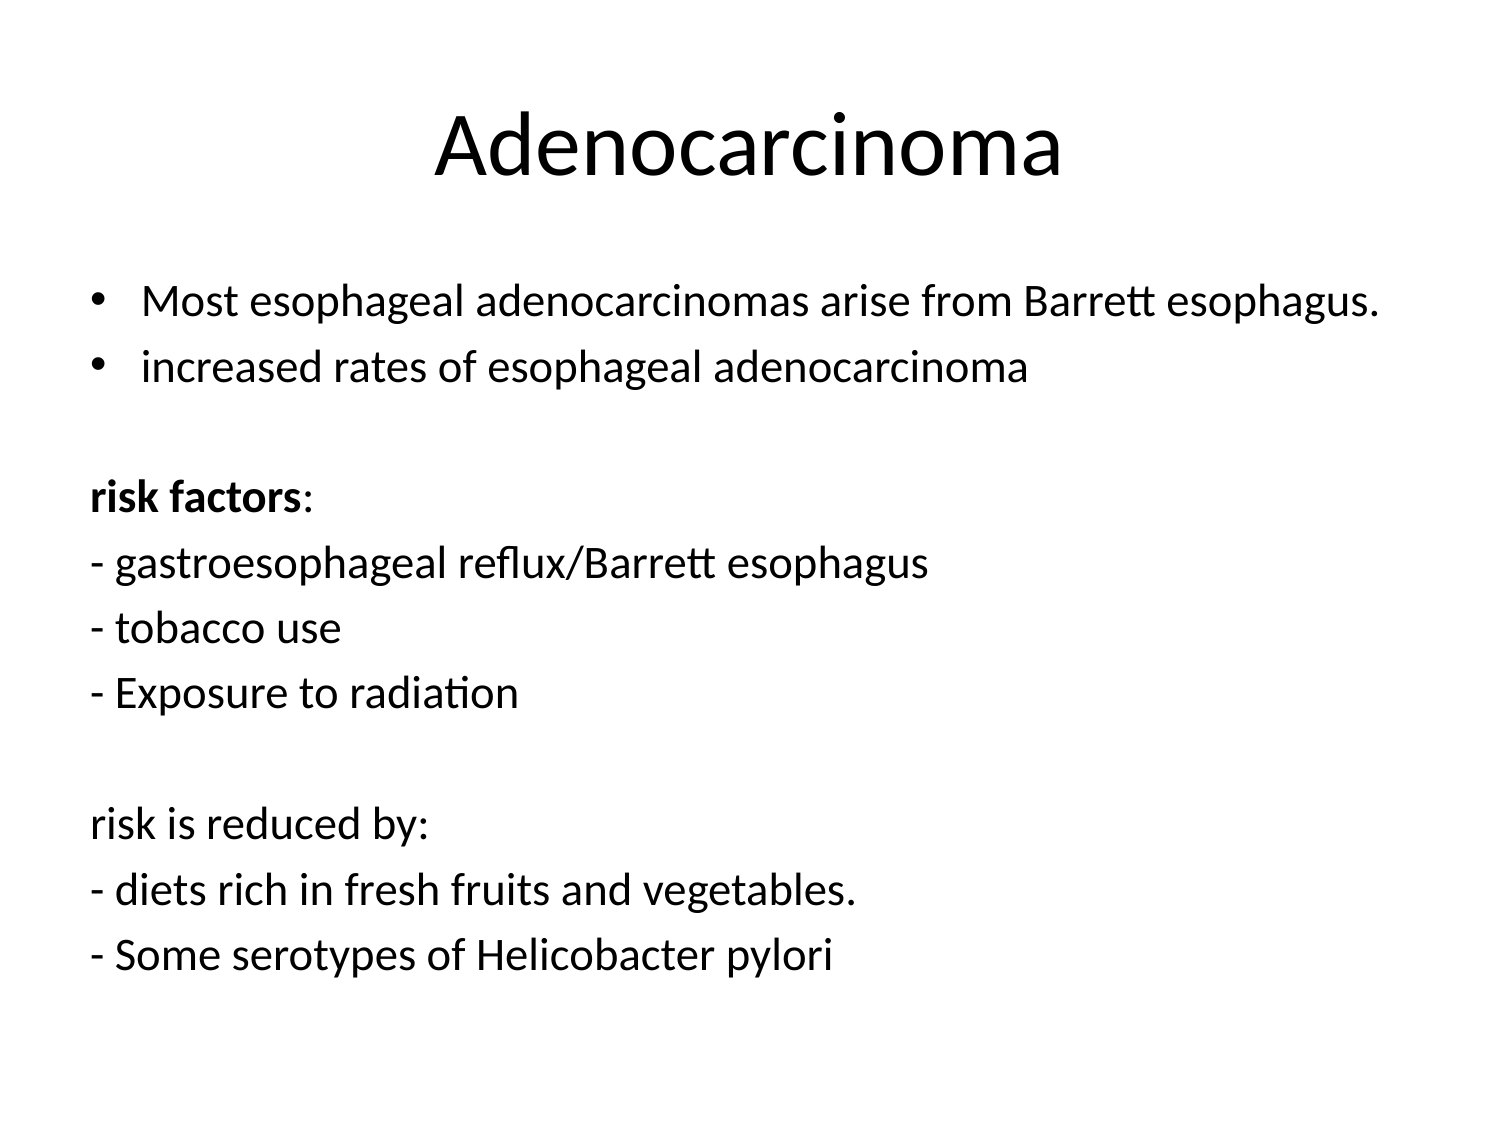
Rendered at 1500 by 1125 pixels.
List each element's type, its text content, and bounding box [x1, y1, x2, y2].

title Adenocarcinoma [75, 45, 1425, 233]
list Most esophageal adenocarcinomas arise from Barrett esophagus. increased rates of esophageal adenocarcinoma risk factors: - gastroesophageal reflux/Barrett esophagus - tobacco use - Exposure to radiation risk is reduced by: - diets rich in fresh fruits and vegetables. - Some serotypes of Helicobacter pylori [75, 262, 1425, 1005]
